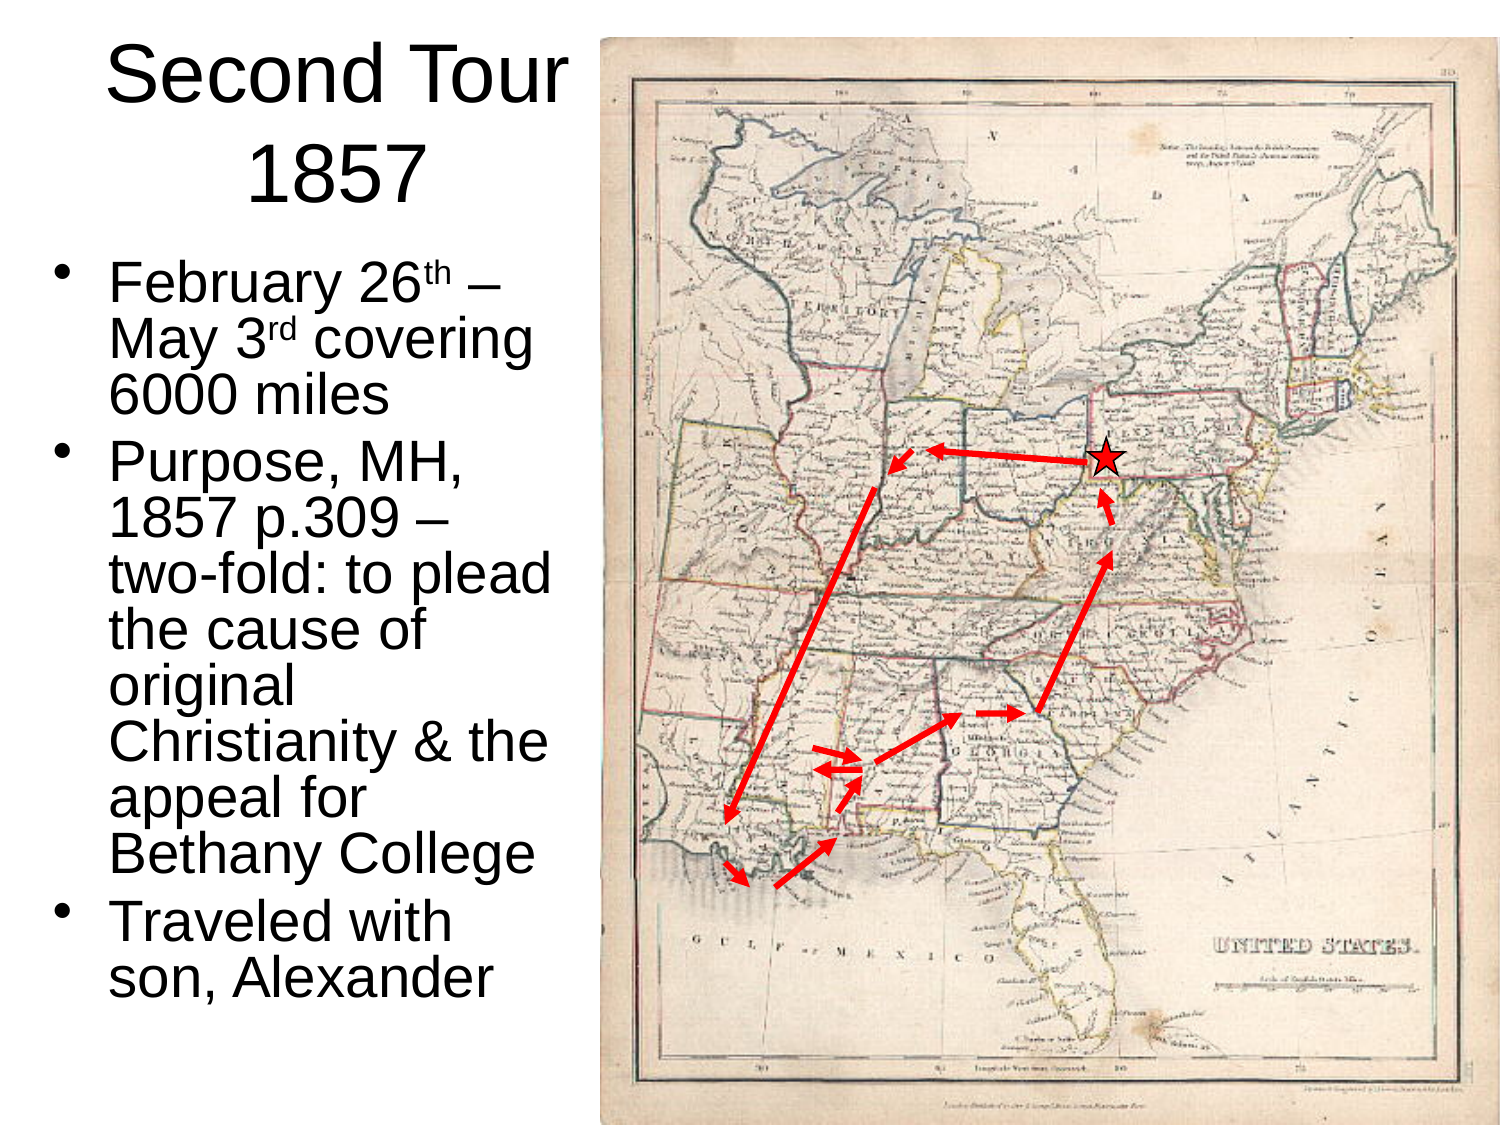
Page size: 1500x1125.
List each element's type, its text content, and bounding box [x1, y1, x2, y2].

list February 26th – May 3rd covering 6000 miles Purpose, MH, 1857 p.309 – two-fold: to plead the cause of original Christianity & the appeal for Bethany College Traveled with son, Alexander [37, 249, 588, 1050]
picture [599, 37, 1500, 1125]
title Second Tour 1857 [37, 24, 638, 213]
